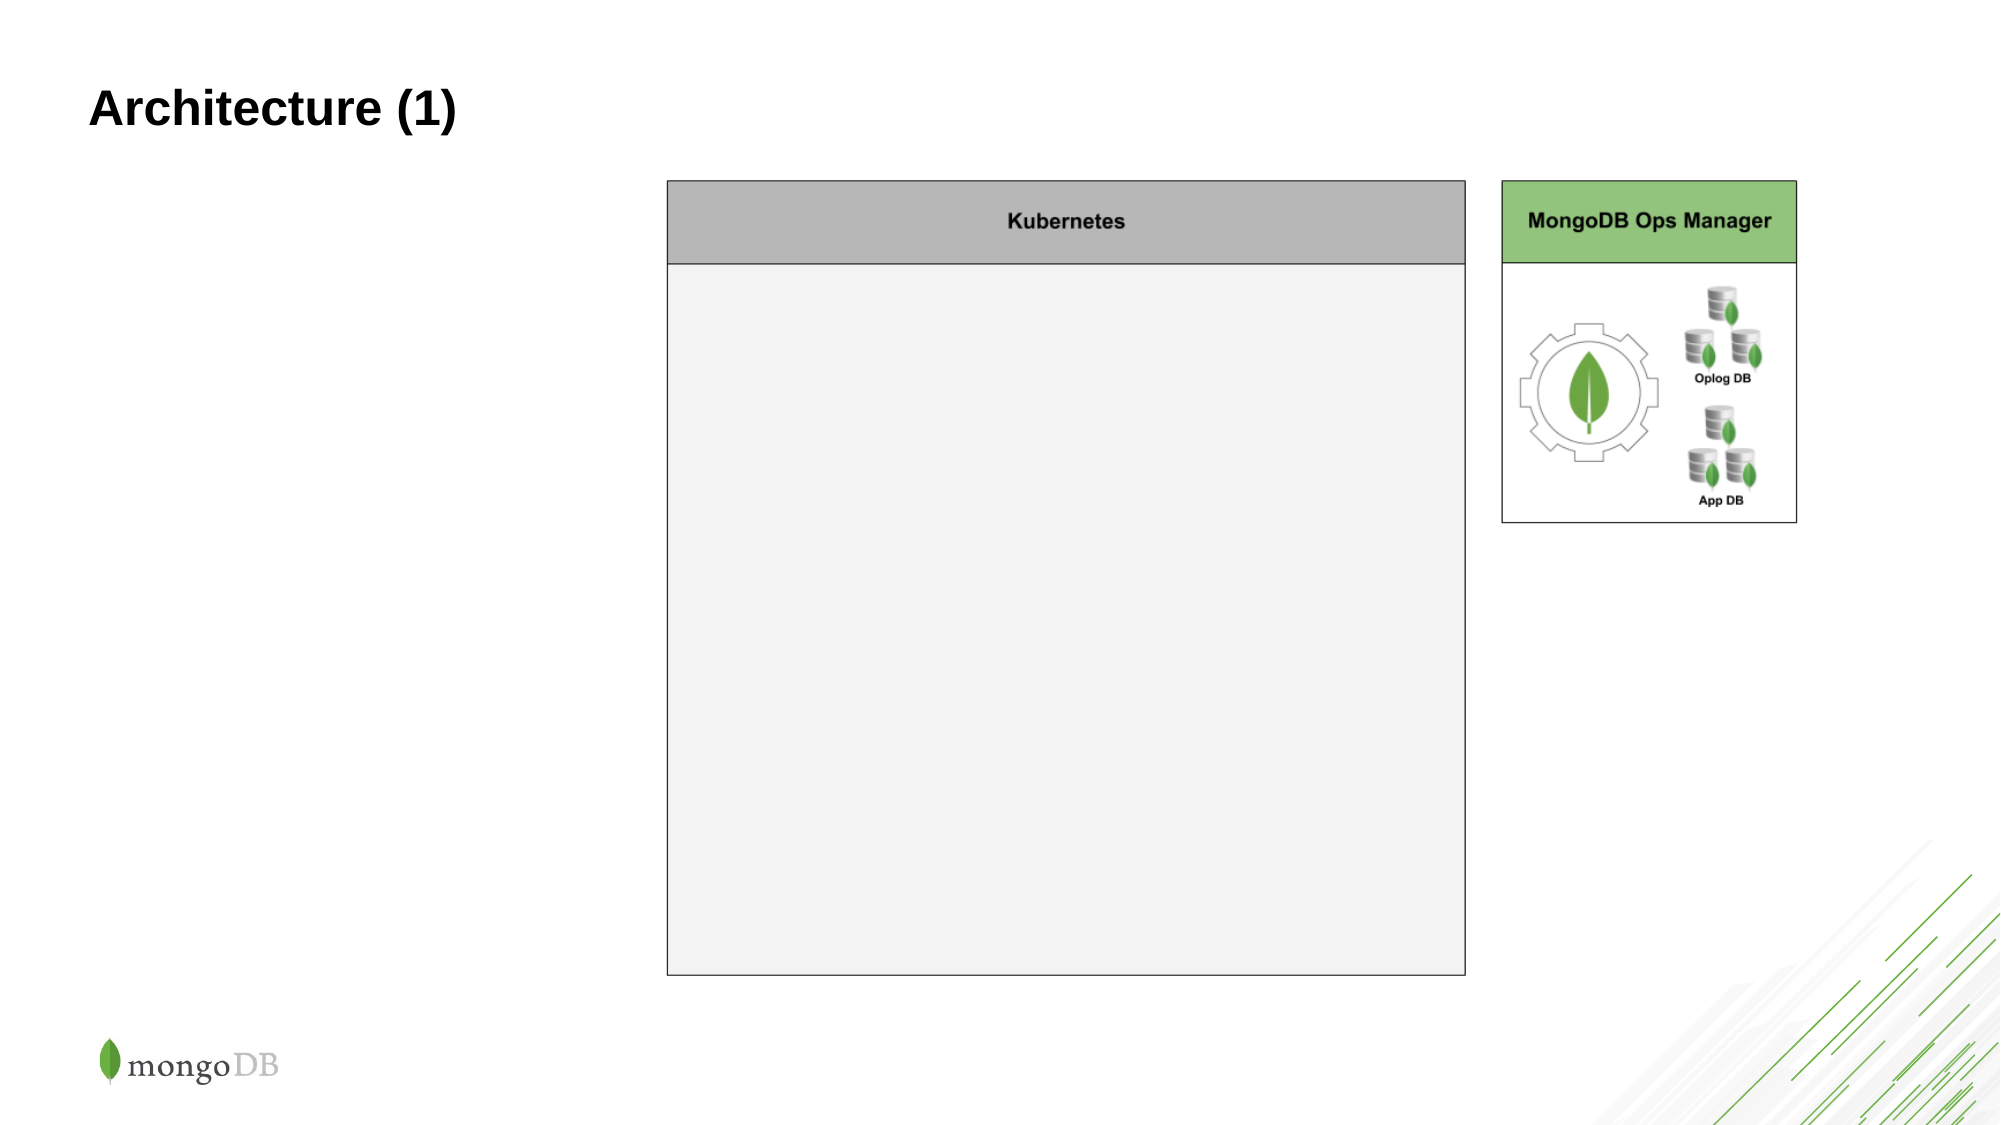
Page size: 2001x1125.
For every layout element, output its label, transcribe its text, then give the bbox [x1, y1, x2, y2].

title Architecture (1) [68, 30, 1932, 156]
picture [167, 111, 2000, 1125]
picture [99, 1037, 278, 1085]
